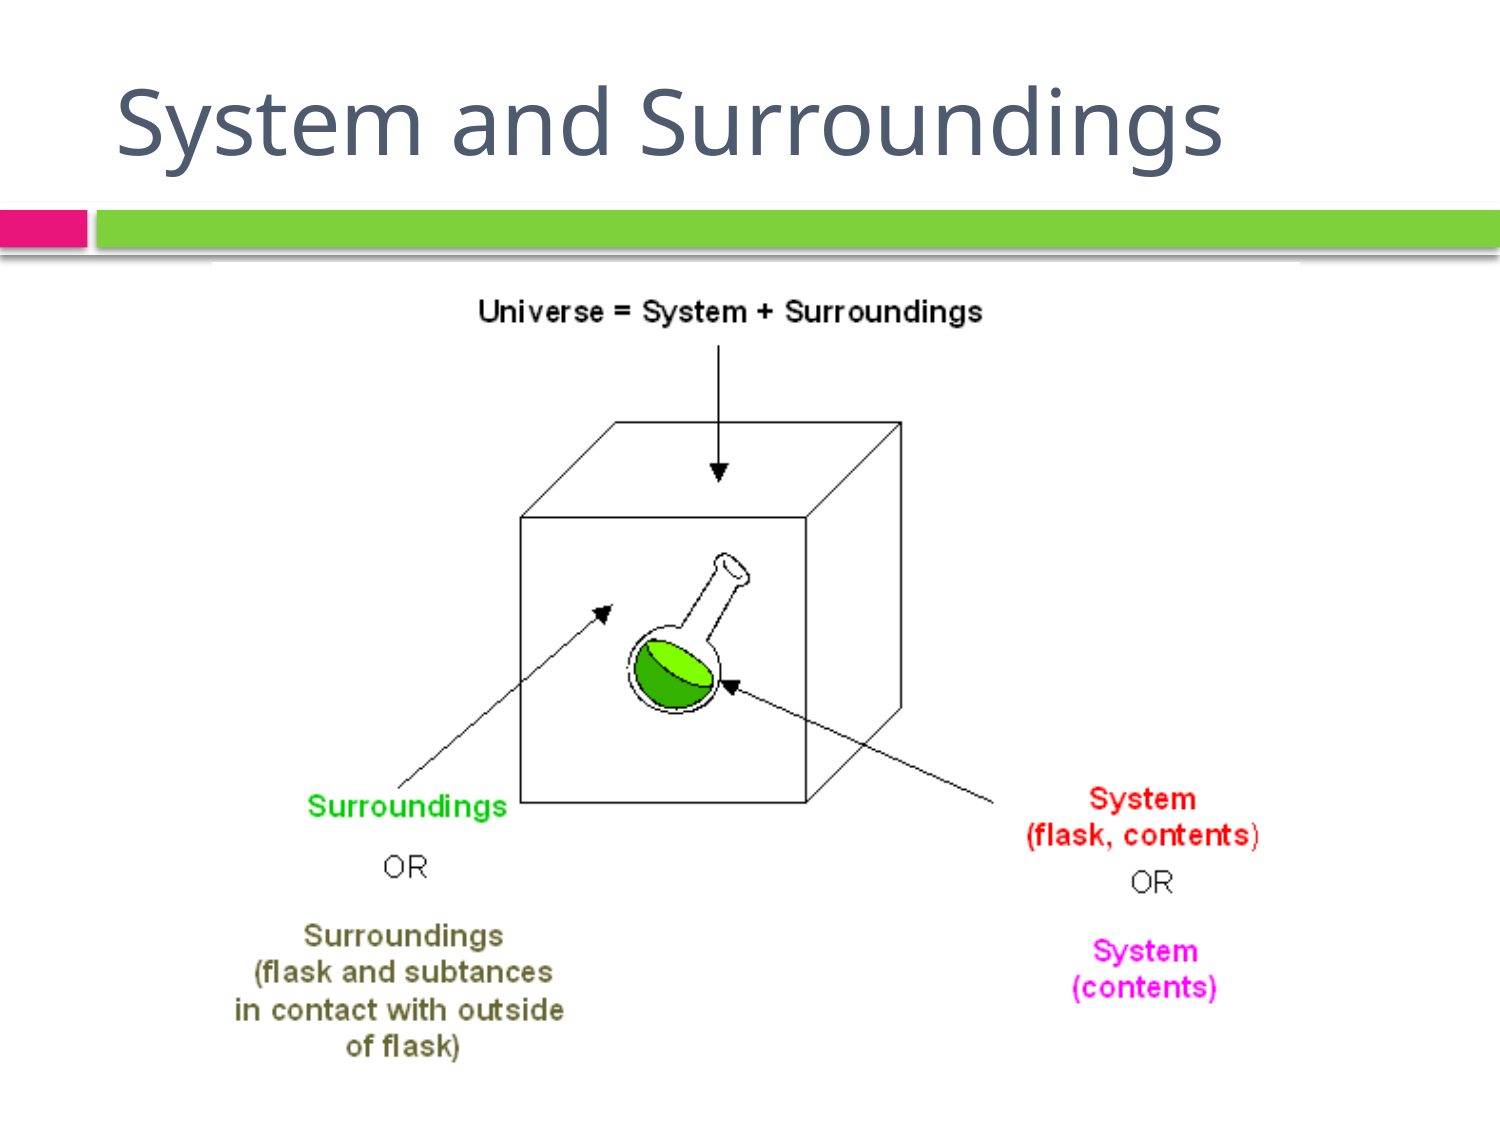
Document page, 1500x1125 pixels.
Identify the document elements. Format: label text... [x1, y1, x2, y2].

title System and Surroundings [100, 37, 1438, 200]
picture [212, 262, 1301, 1081]
